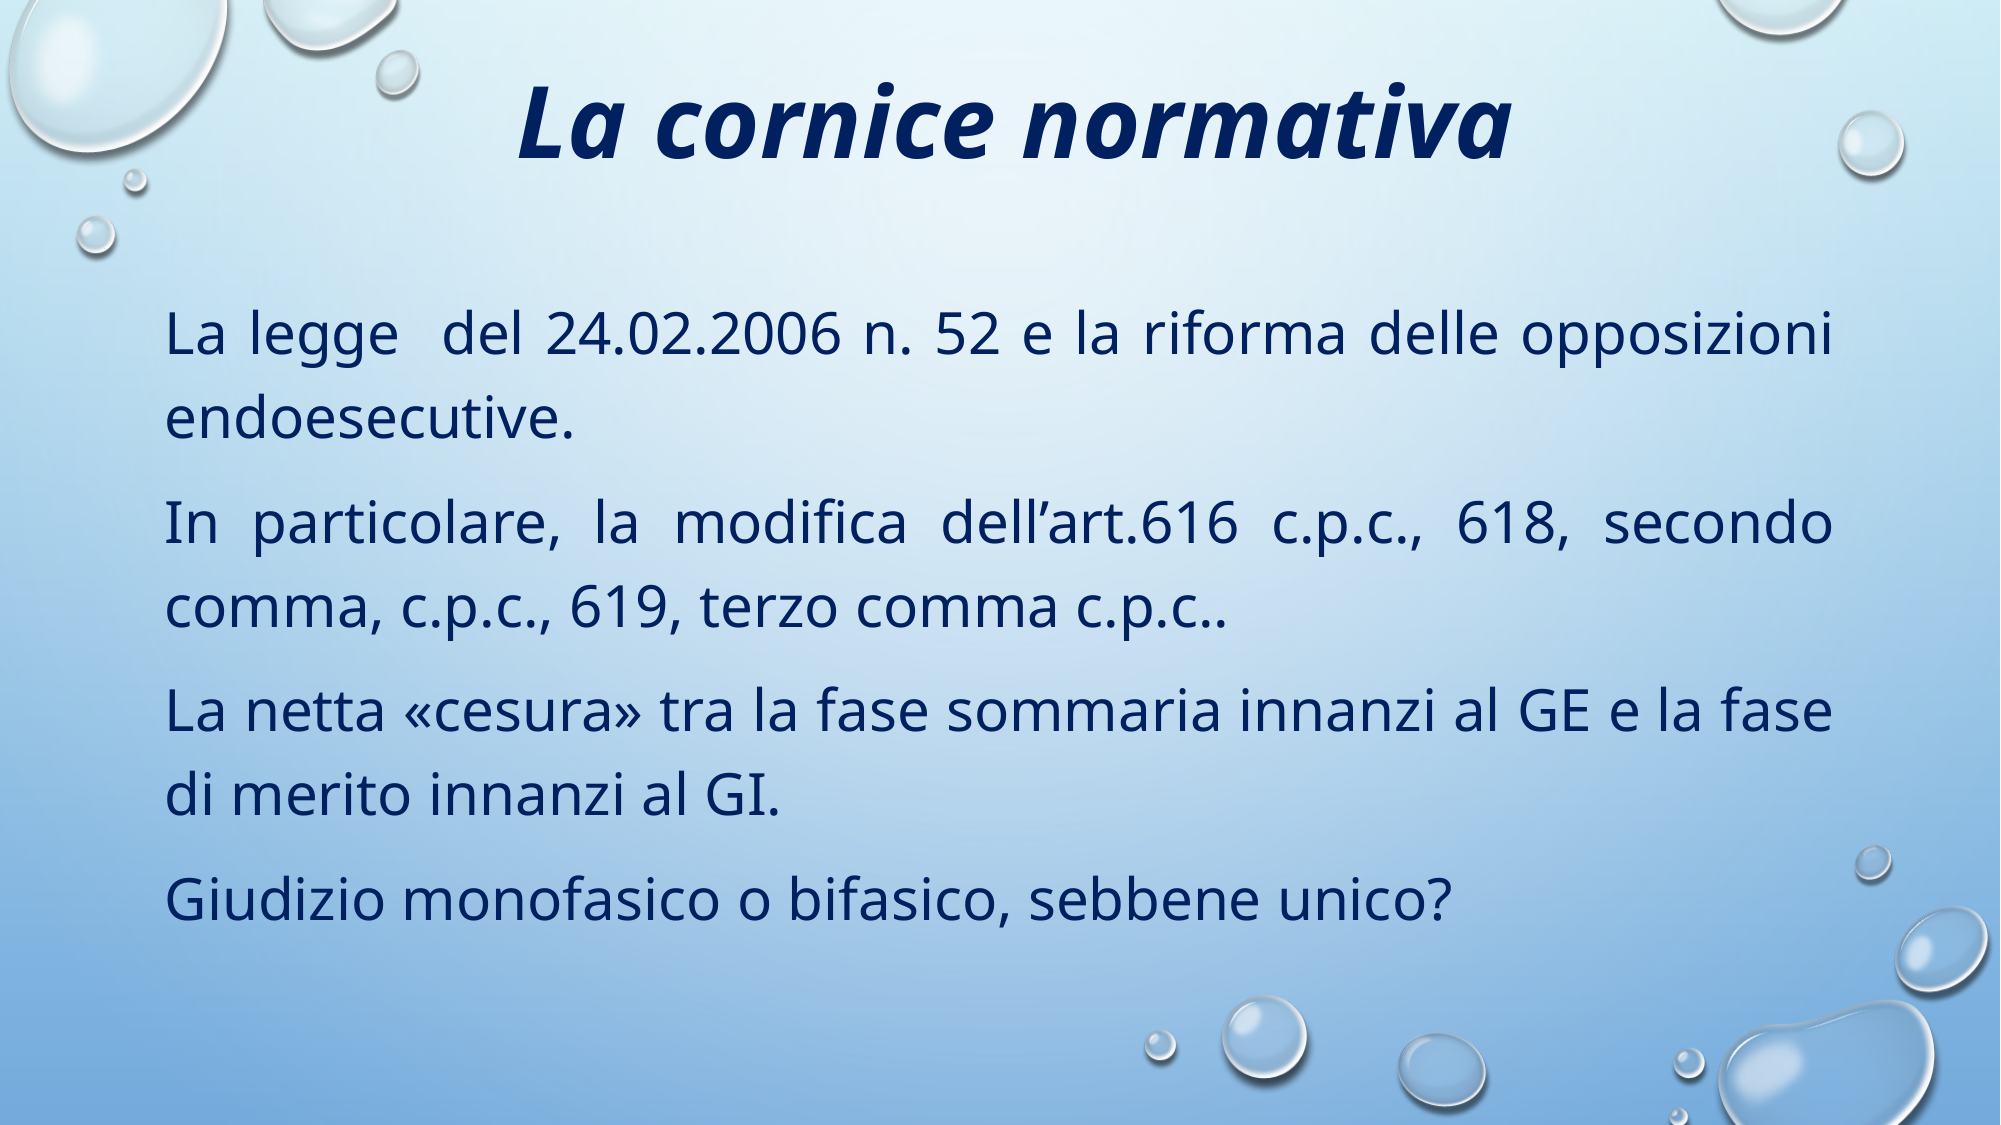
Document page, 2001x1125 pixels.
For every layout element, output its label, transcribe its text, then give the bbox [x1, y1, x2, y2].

title La cornice normativa [165, 0, 1866, 253]
list La legge del 24.02.2006 n. 52 e la riforma delle opposizioni endoesecutive. In particolare, la modifica dell’art.616 c.p.c., 618, secondo comma, c.p.c., 619, terzo comma c.p.c.. La netta «cesura» tra la fase sommaria innanzi al GE e la fase di merito innanzi al GI. Giudizio monofasico o bifasico, sebbene unico? [149, 275, 1850, 1084]
picture [0, 0, 2000, 1125]
